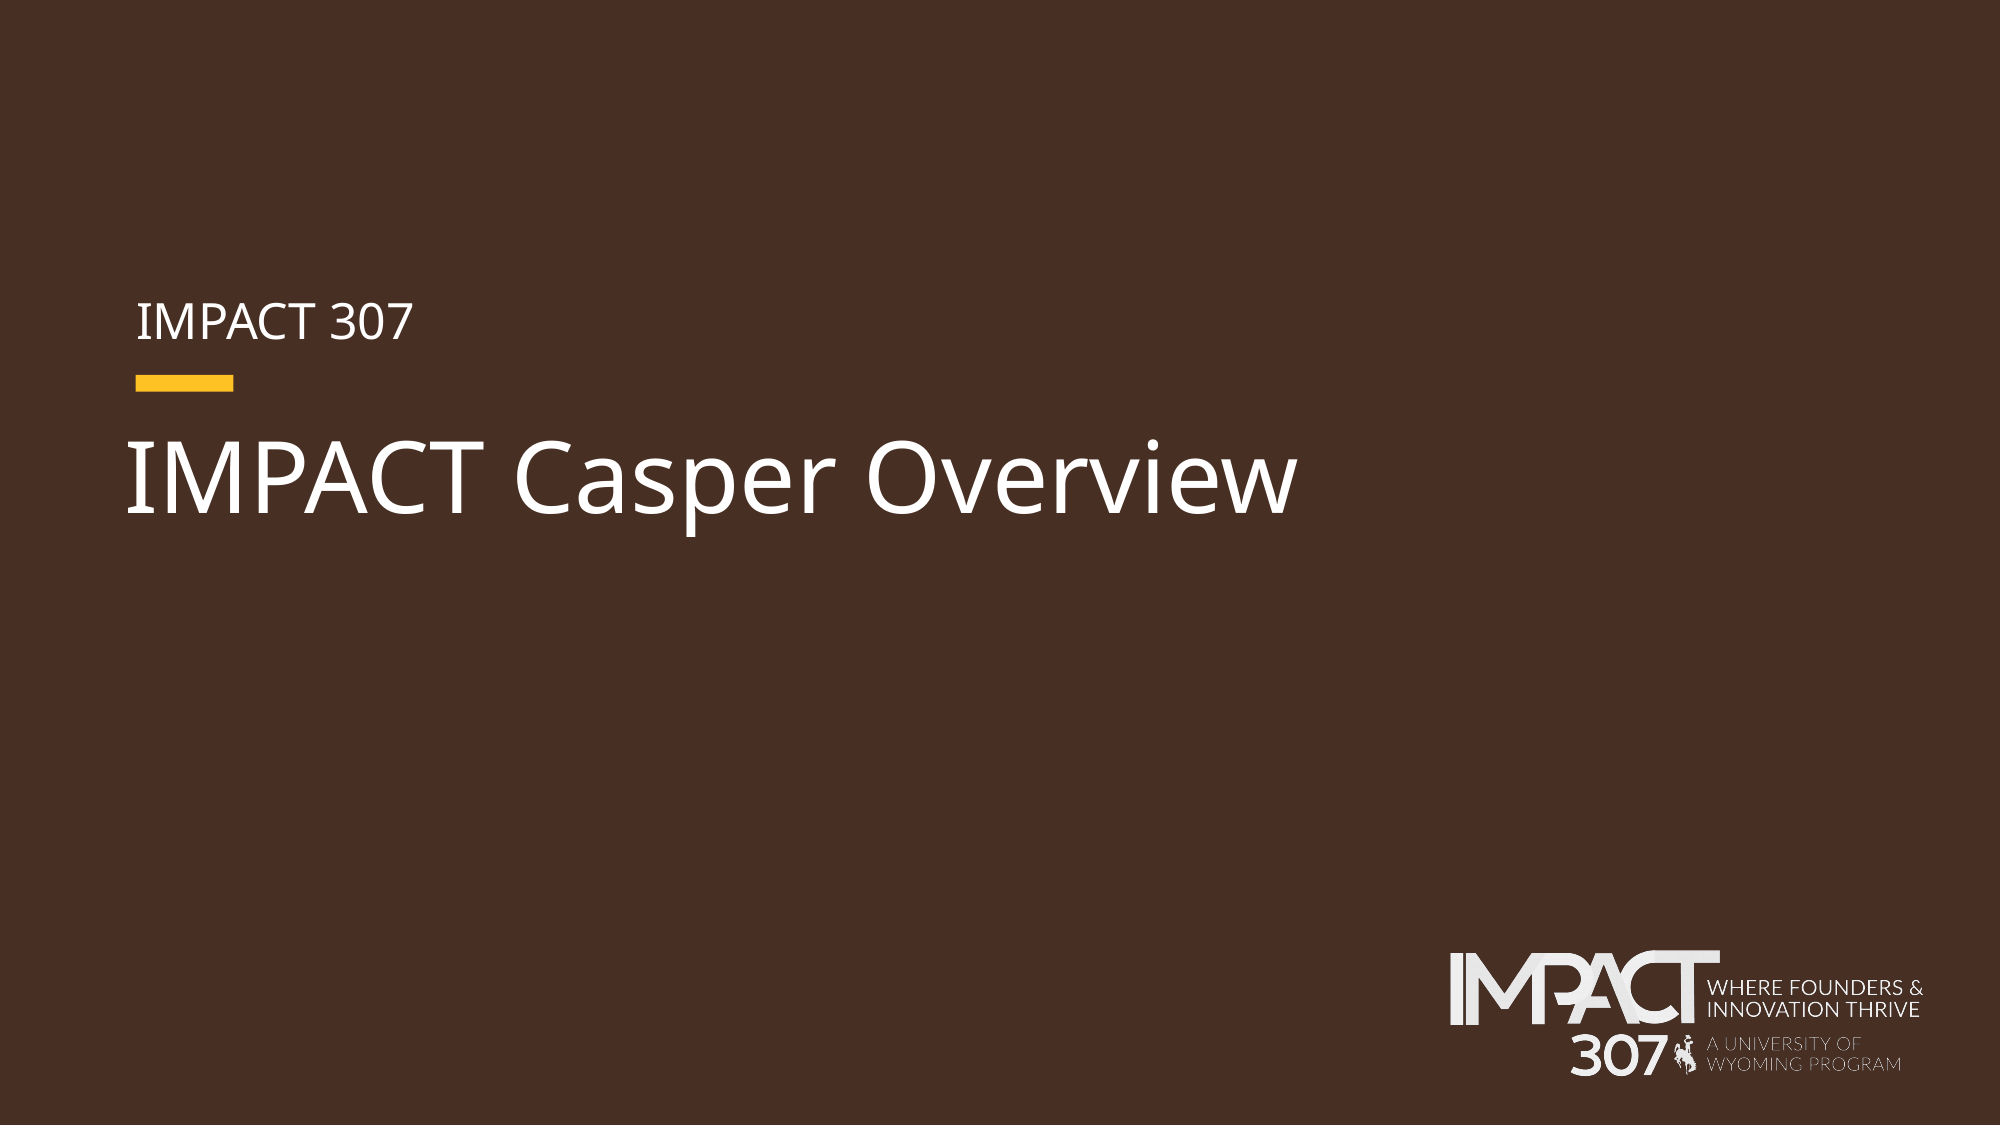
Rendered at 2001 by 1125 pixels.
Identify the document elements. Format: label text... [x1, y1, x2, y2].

text_box [135, 374, 234, 393]
text_box IMPACT 307 [121, 281, 1233, 357]
picture [1444, 943, 1938, 1082]
text_box IMPACT Casper Overview [109, 406, 1484, 542]
